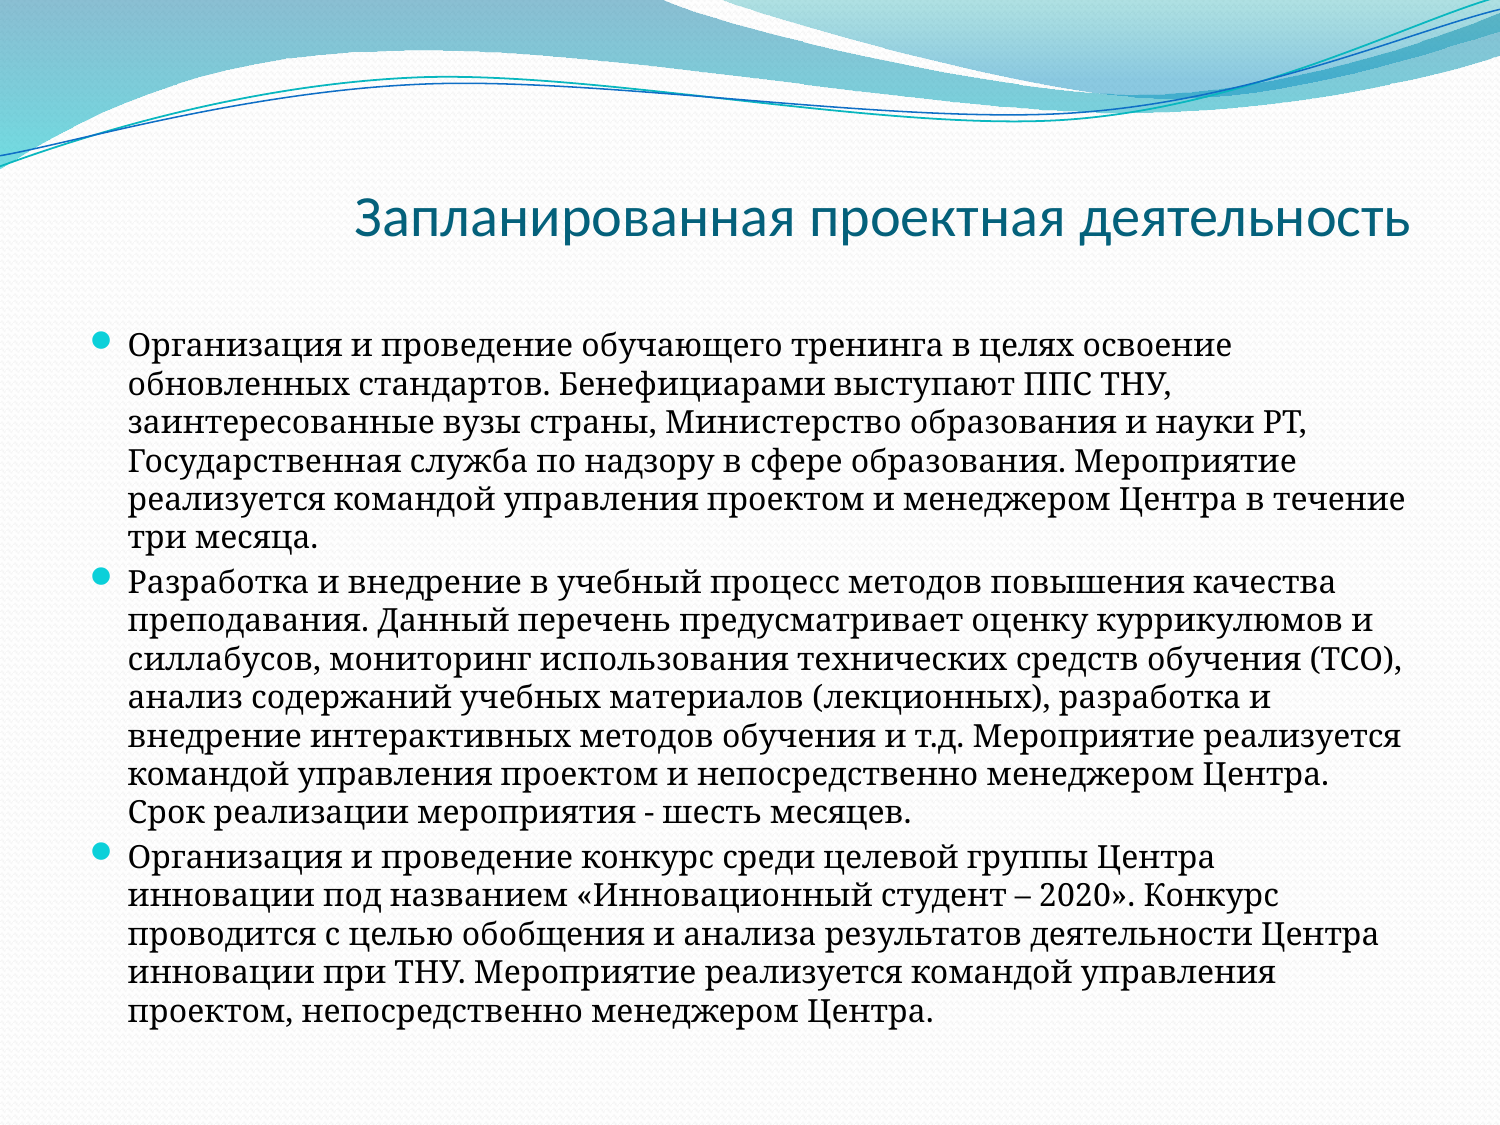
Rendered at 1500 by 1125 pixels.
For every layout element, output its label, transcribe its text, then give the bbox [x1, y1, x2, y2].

list Организация и проведение обучающего тренинга в целях освоение обновленных стандартов. Бенефициарами выступают ППС ТНУ, заинтересованные вузы страны, Министерство образования и науки РТ, Государственная служба по надзору в сфере образования. Мероприятие реализуется командой управления проектом и менеджером Центра в течение три месяца. Разработка и внедрение в учебный процесс методов повышения качества преподавания. Данный перечень предусматривает оценку куррикулюмов и силлабусов, мониторинг использования технических средств обучения (ТСО), анализ содержаний учебных материалов (лекционных), разработка и внедрение интерактивных методов обучения и т.д. Мероприятие реализуется командой управления проектом и непосредственно менеджером Центра. Срок реализации мероприятия - шесть месяцев. Организация и проведение конкурс среди целевой группы Центра инновации под названием «Инновационный студент – 2020». Конкурс проводится с целью обобщения и анализа результатов деятельности Центра инновации при ТНУ. Мероприятие реализуется командой управления проектом, непосредственно менеджером Центра. [75, 317, 1425, 1038]
title Запланированная проектная деятельность [75, 115, 1425, 303]
